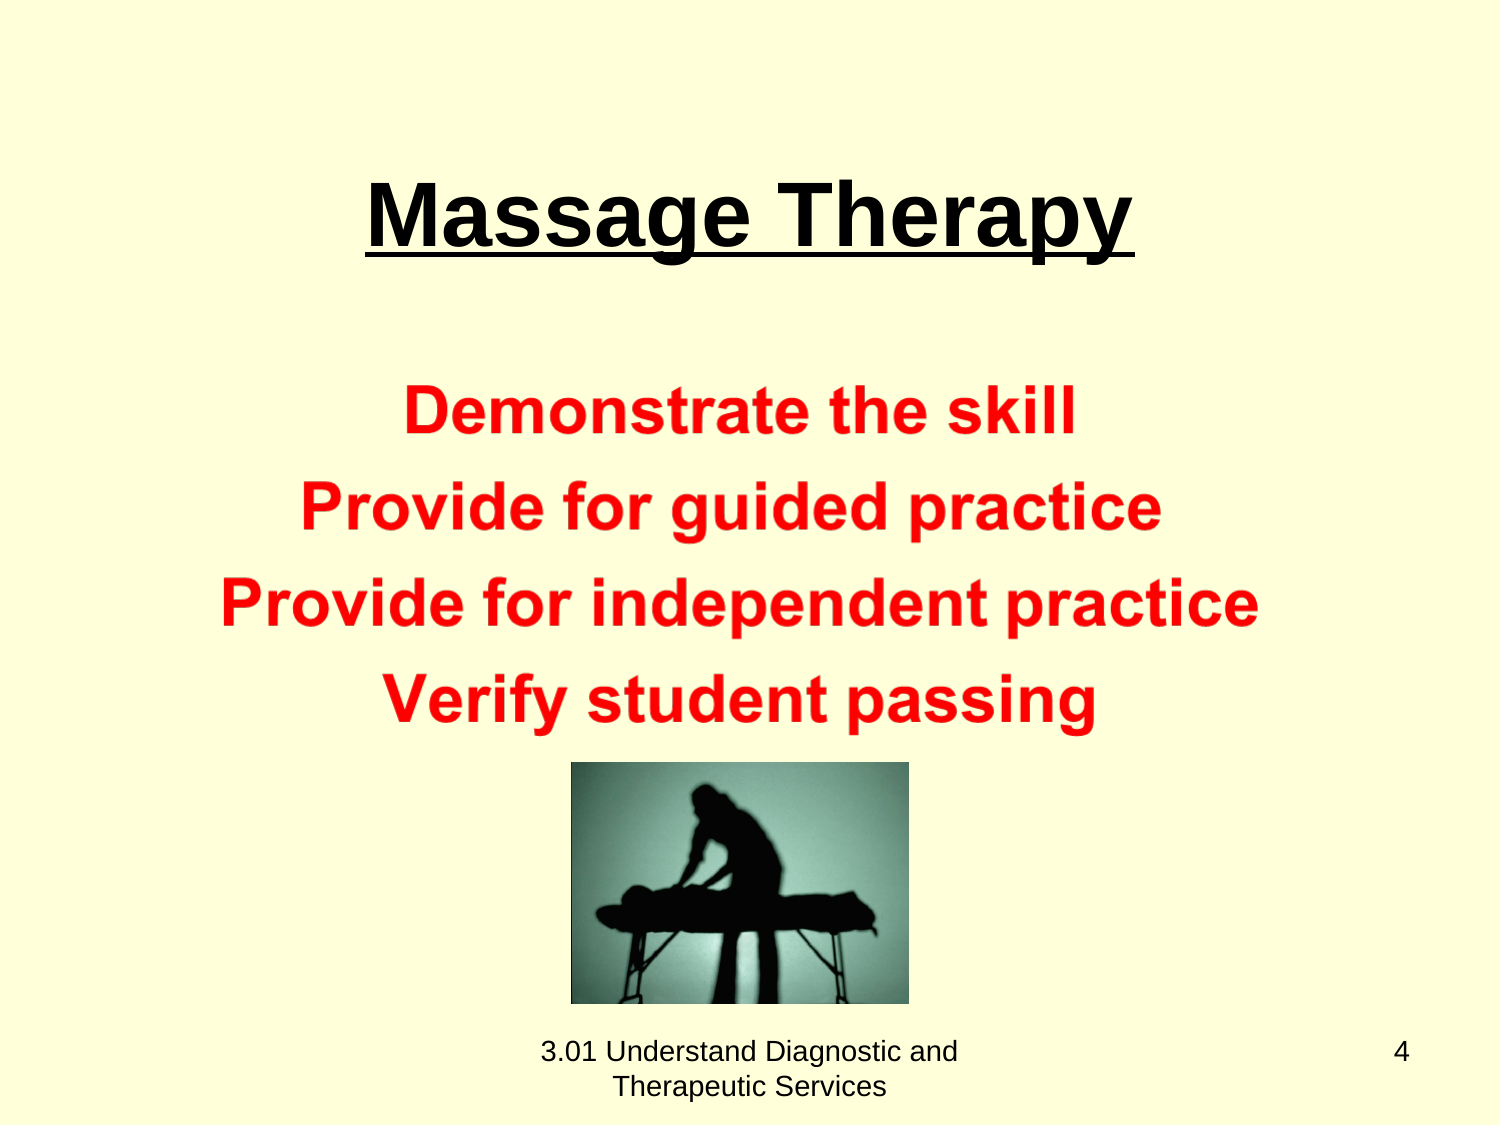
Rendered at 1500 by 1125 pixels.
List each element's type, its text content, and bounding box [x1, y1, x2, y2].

slide_number 4 [1074, 1024, 1425, 1103]
picture [179, 348, 1301, 1004]
footer 3.01 Understand Diagnostic and Therapeutic Services [512, 1024, 988, 1103]
title Massage Therapy [74, 44, 1426, 376]
